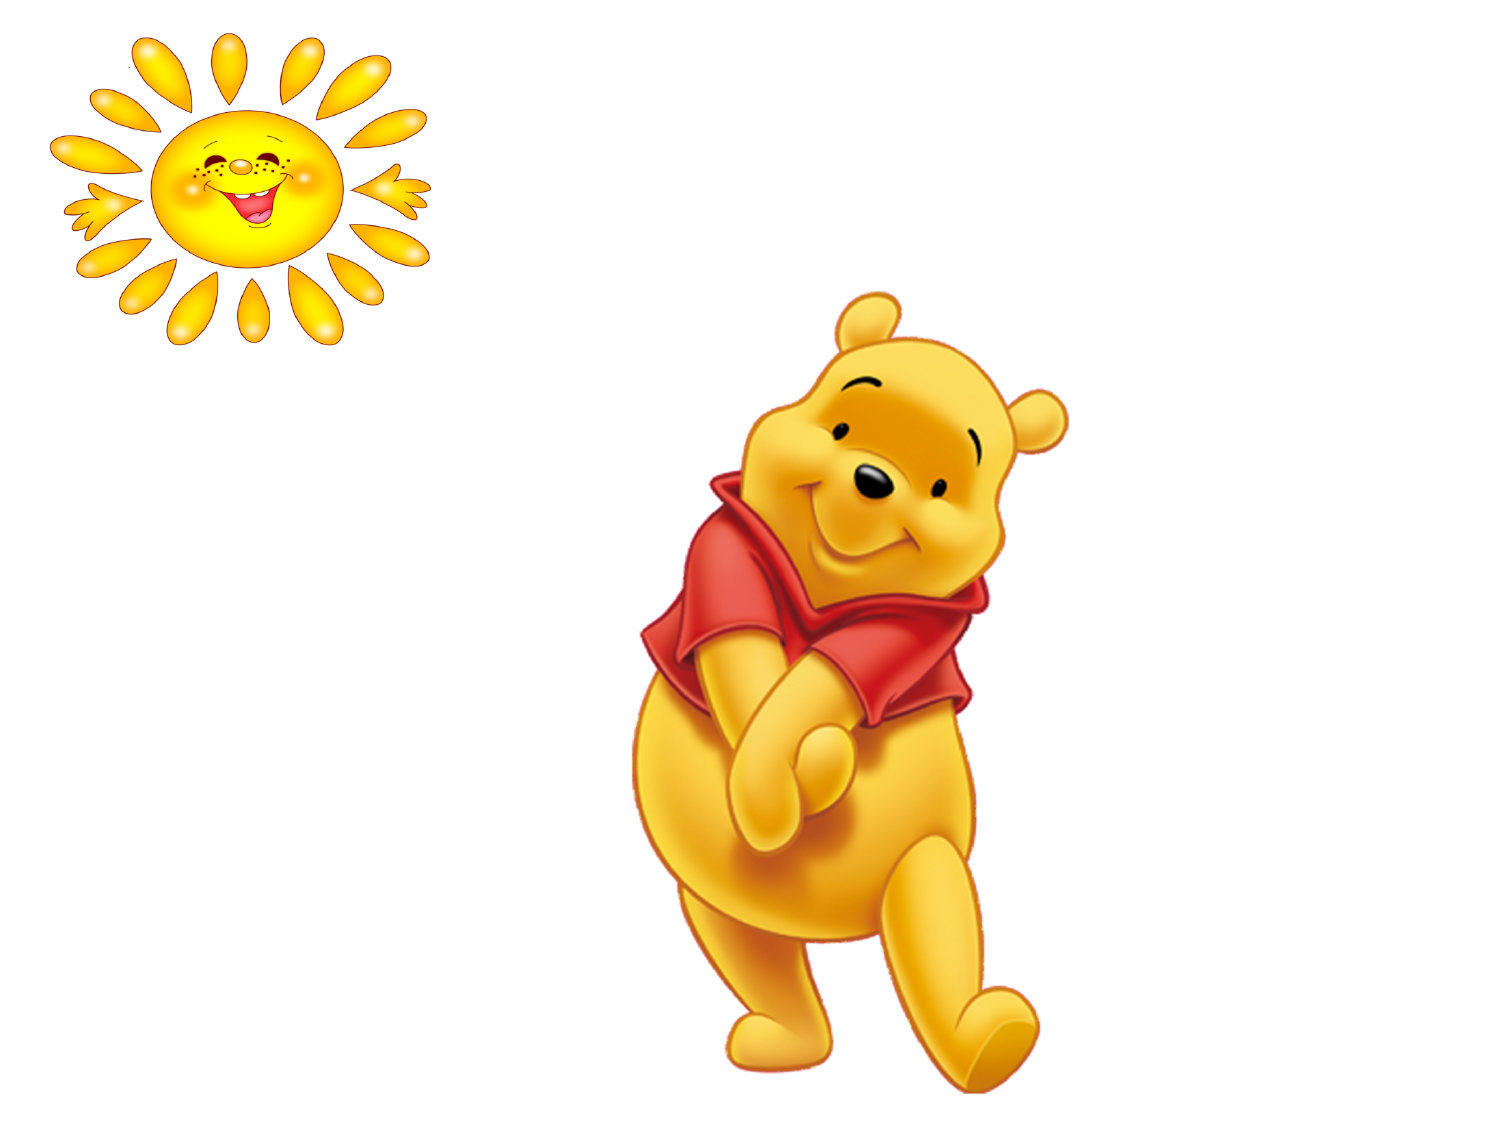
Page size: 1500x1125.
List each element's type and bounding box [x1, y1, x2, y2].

picture [29, 3, 455, 351]
list [631, 290, 1070, 1094]
